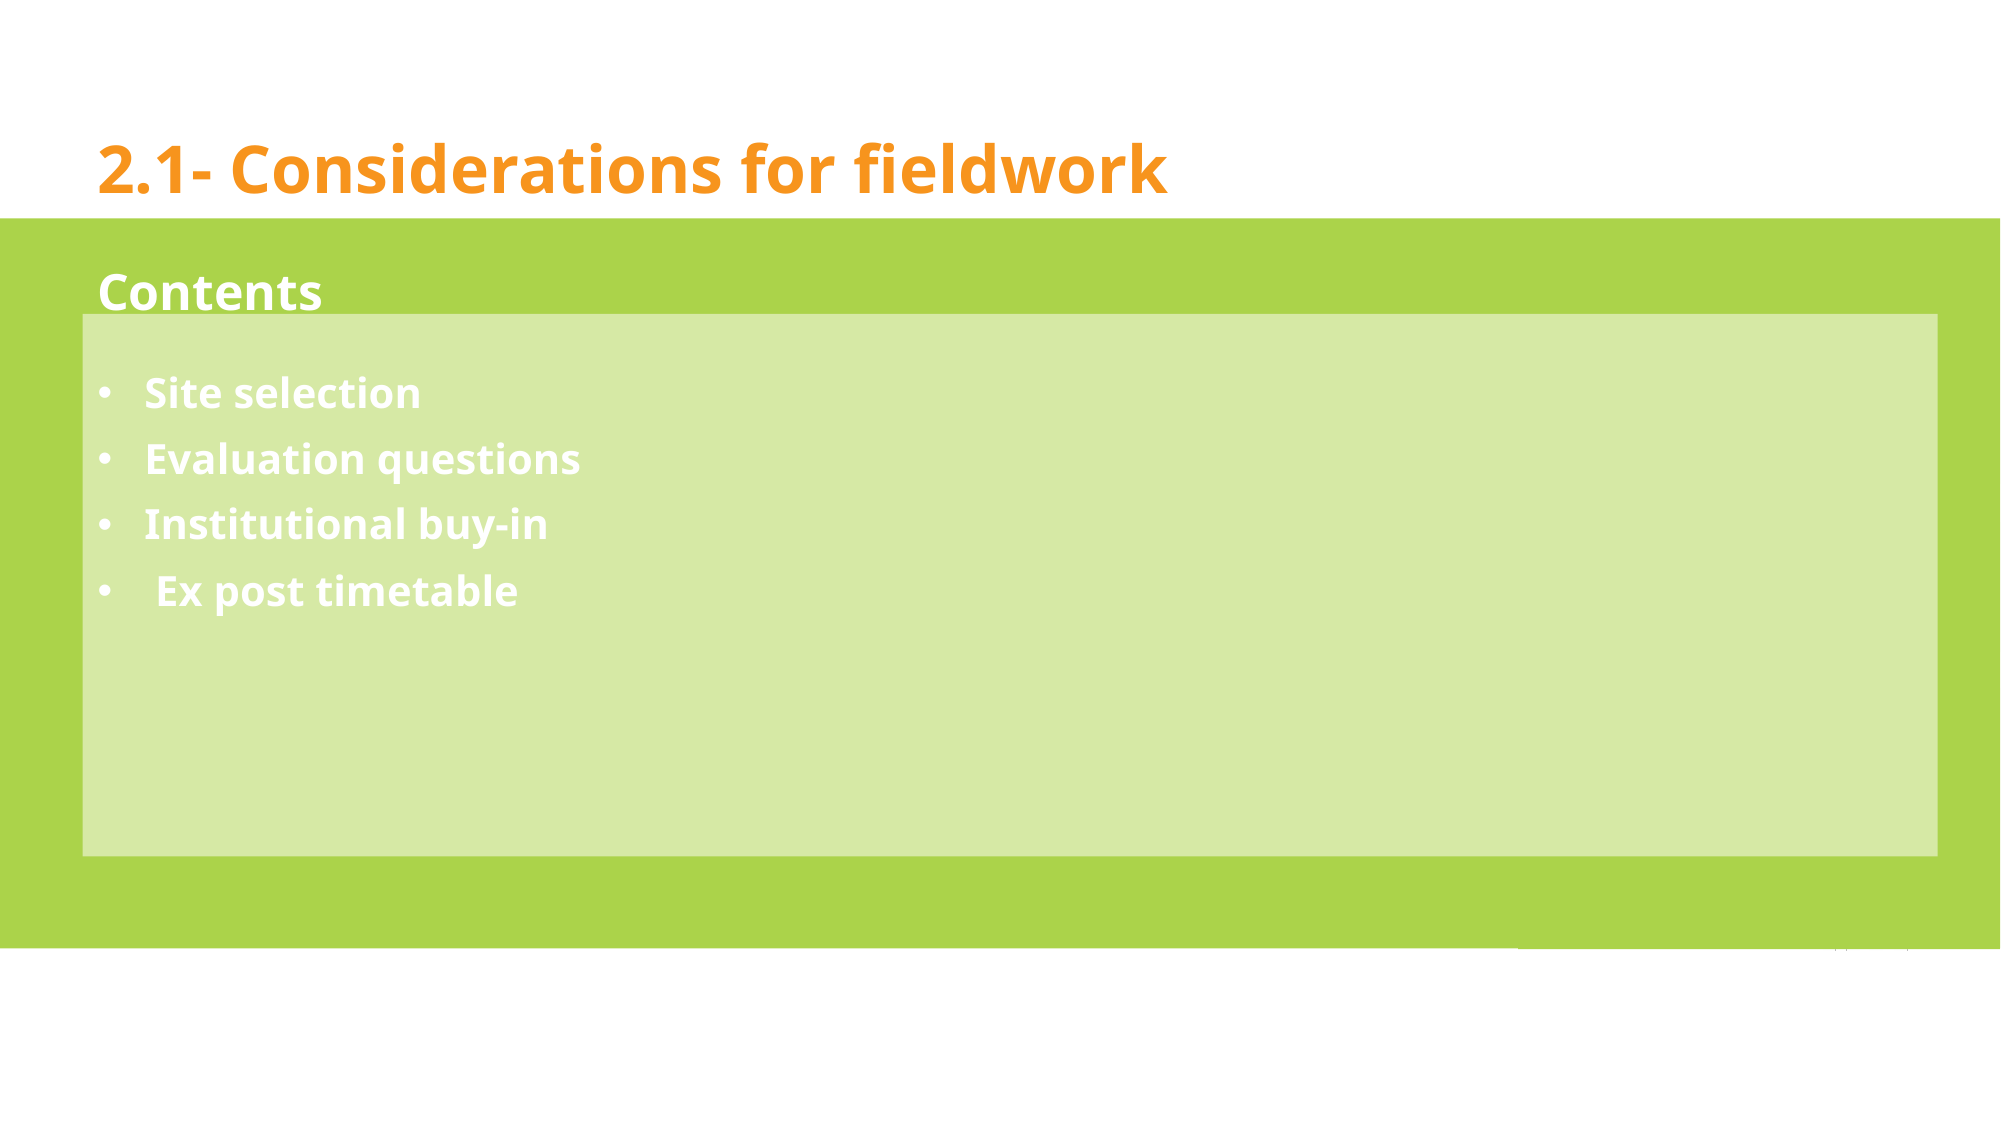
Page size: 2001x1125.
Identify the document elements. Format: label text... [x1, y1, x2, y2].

text_box Contents [82, 252, 614, 313]
text_box [1518, 239, 2000, 950]
list 2.1- Considerations for fieldwork [82, 121, 1965, 218]
list Site selection Evaluation questions Institutional buy-in Ex post timetable [82, 313, 1938, 857]
picture [1473, 109, 2001, 951]
